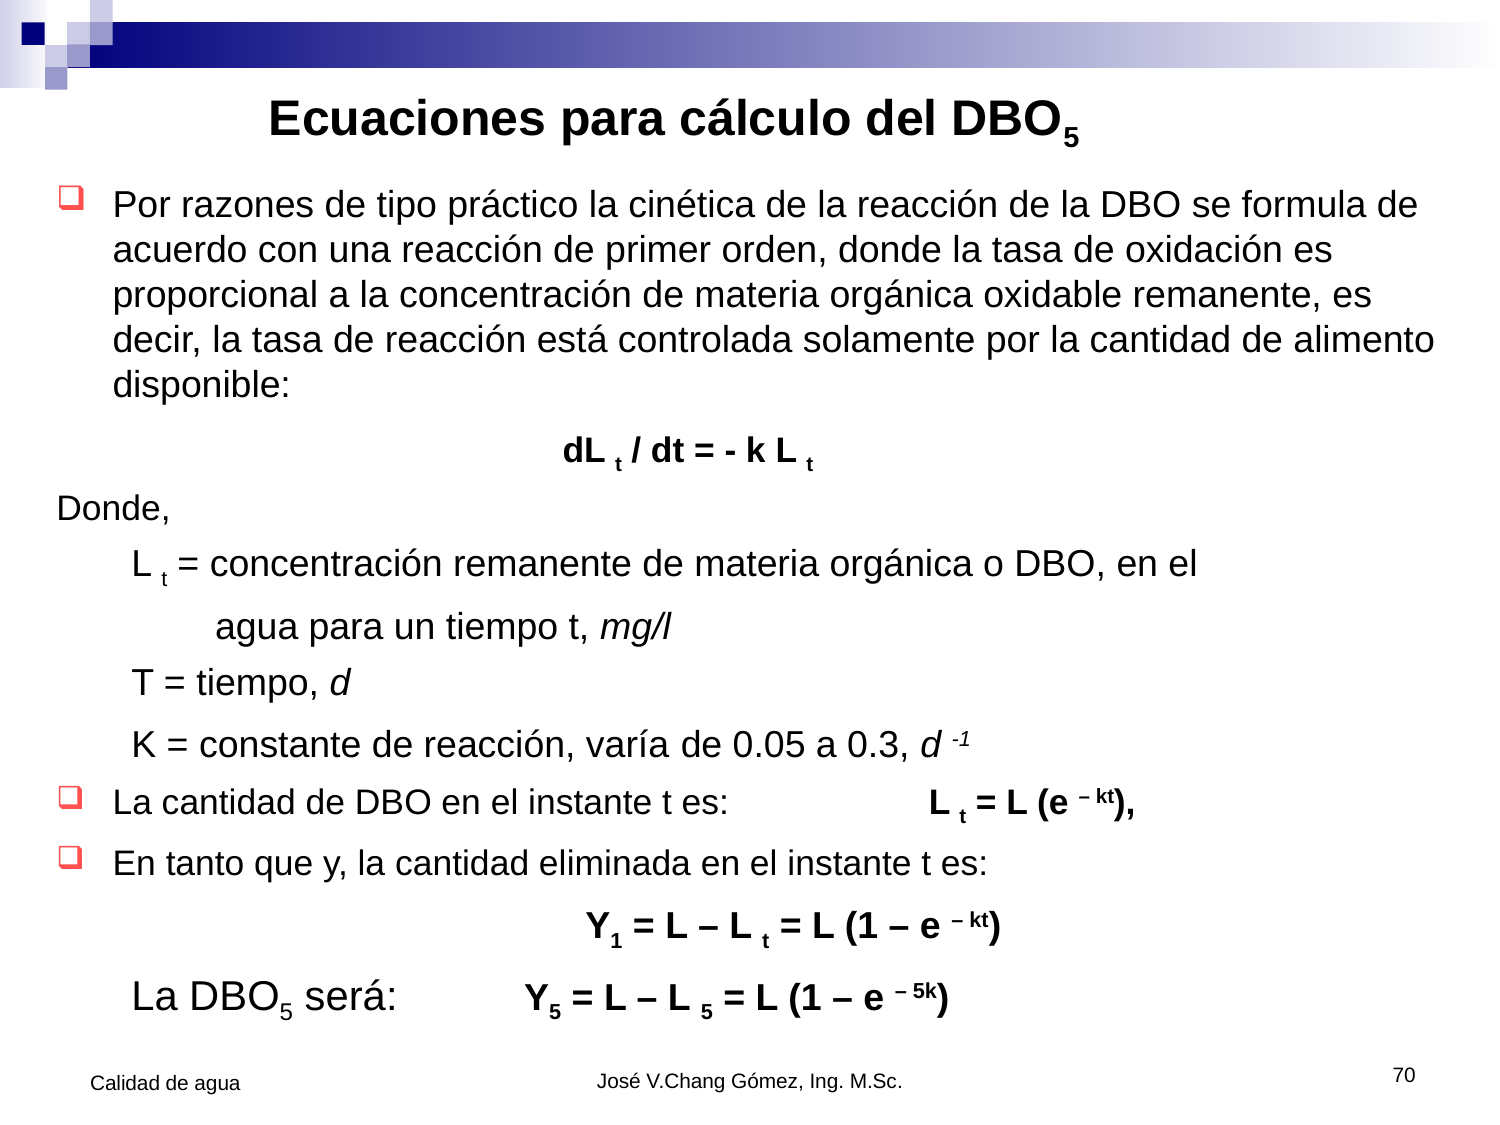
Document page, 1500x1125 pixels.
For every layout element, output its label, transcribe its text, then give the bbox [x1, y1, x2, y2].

slide_number Calidad de agua [74, 1071, 426, 1103]
slide_number 70 [1080, 1071, 1431, 1095]
footer José V.Chang Gómez, Ing. M.Sc. [512, 1071, 988, 1101]
title Ecuaciones para cálculo del DBO5 [253, 54, 1424, 172]
list Por razones de tipo práctico la cinética de la reacción de la DBO se formula de acuerdo con una reacción de primer orden, donde la tasa de oxidación es proporcional a la concentración de materia orgánica oxidable remanente, es decir, la tasa de reacción está controlada solamente por la cantidad de alimento disponible: dL t / dt = - k L t Donde, L t = concentración remanente de materia orgánica o DBO, en el agua para un tiempo t, mg/l T = tiempo, d K = constante de reacción, varía de 0.05 a 0.3, d -1 La cantidad de DBO en el instante t es: L t = L (e – kt), En tanto que y, la cantidad eliminada en el instante t es: Y1 = L – L t = L (1 – e – kt) La DBO5 será: Y5 = L – L 5 = L (1 – e – 5k) [40, 172, 1471, 1071]
